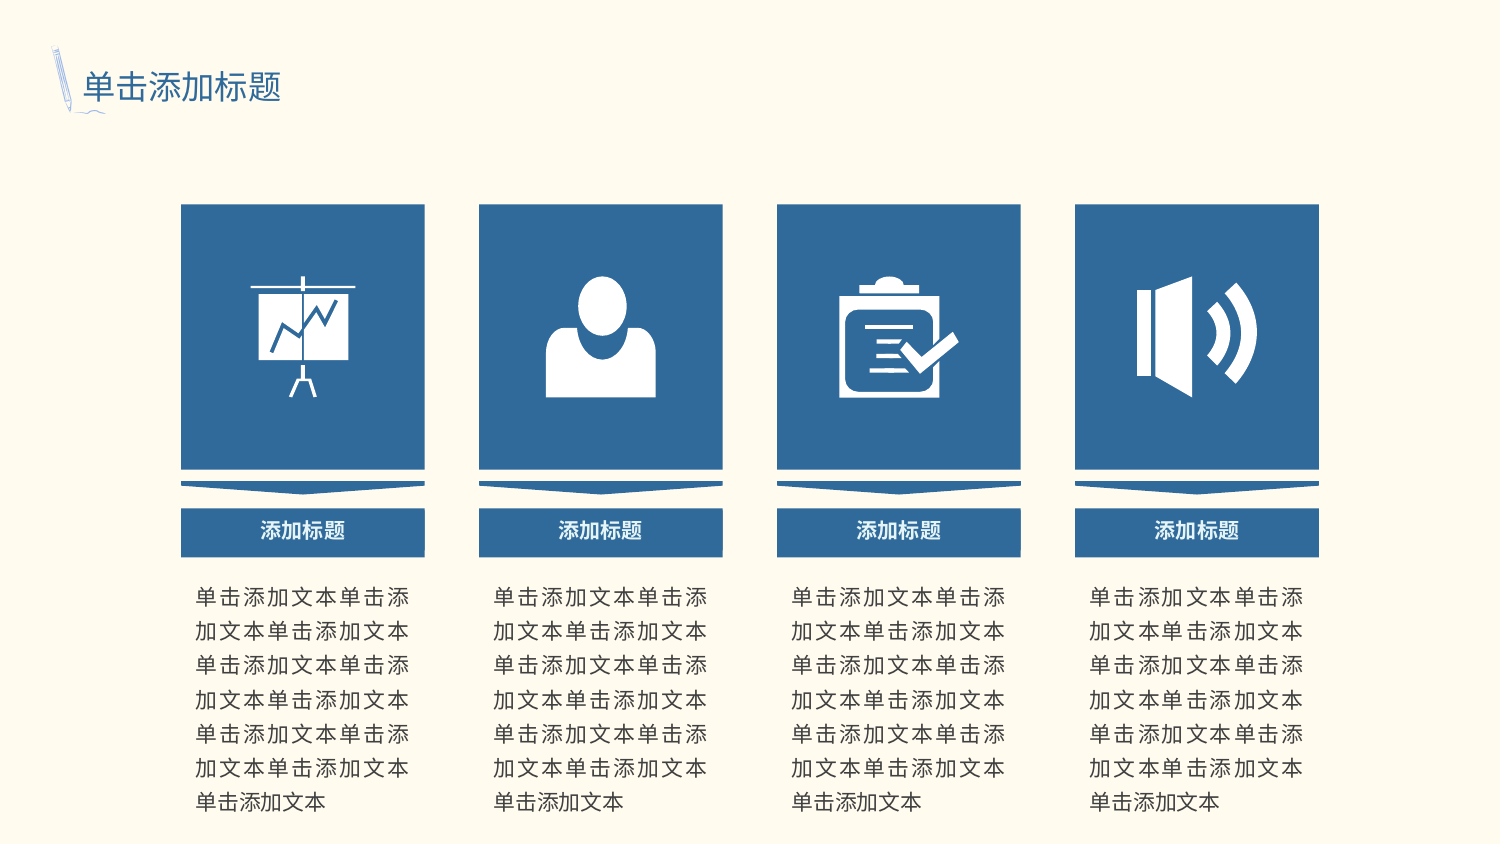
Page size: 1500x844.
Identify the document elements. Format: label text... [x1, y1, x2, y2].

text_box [479, 204, 723, 470]
text_box [1074, 480, 1320, 496]
text_box [776, 480, 1022, 496]
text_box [777, 508, 1021, 558]
text_box 单击添加文本单击添加文本单击添加文本单击添加文本单击添加文本单击添加文本单击添加文本单击添加文本单击添加文本单击添加文本 [181, 568, 425, 823]
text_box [1075, 508, 1319, 558]
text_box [777, 204, 1021, 470]
picture [50, 45, 106, 114]
text_box 单击添加文本单击添加文本单击添加文本单击添加文本单击添加文本单击添加文本单击添加文本单击添加文本单击添加文本单击添加文本 [1075, 568, 1319, 823]
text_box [181, 204, 425, 470]
text_box [180, 480, 426, 496]
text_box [1075, 204, 1319, 470]
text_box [181, 508, 425, 558]
text_box [478, 480, 724, 496]
text_box 单击添加文本单击添加文本单击添加文本单击添加文本单击添加文本单击添加文本单击添加文本单击添加文本单击添加文本单击添加文本 [479, 568, 723, 823]
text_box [479, 508, 723, 558]
text_box 单击添加文本单击添加文本单击添加文本单击添加文本单击添加文本单击添加文本单击添加文本单击添加文本单击添加文本单击添加文本 [777, 568, 1021, 823]
text_box 单击添加标题 [106, 58, 357, 114]
